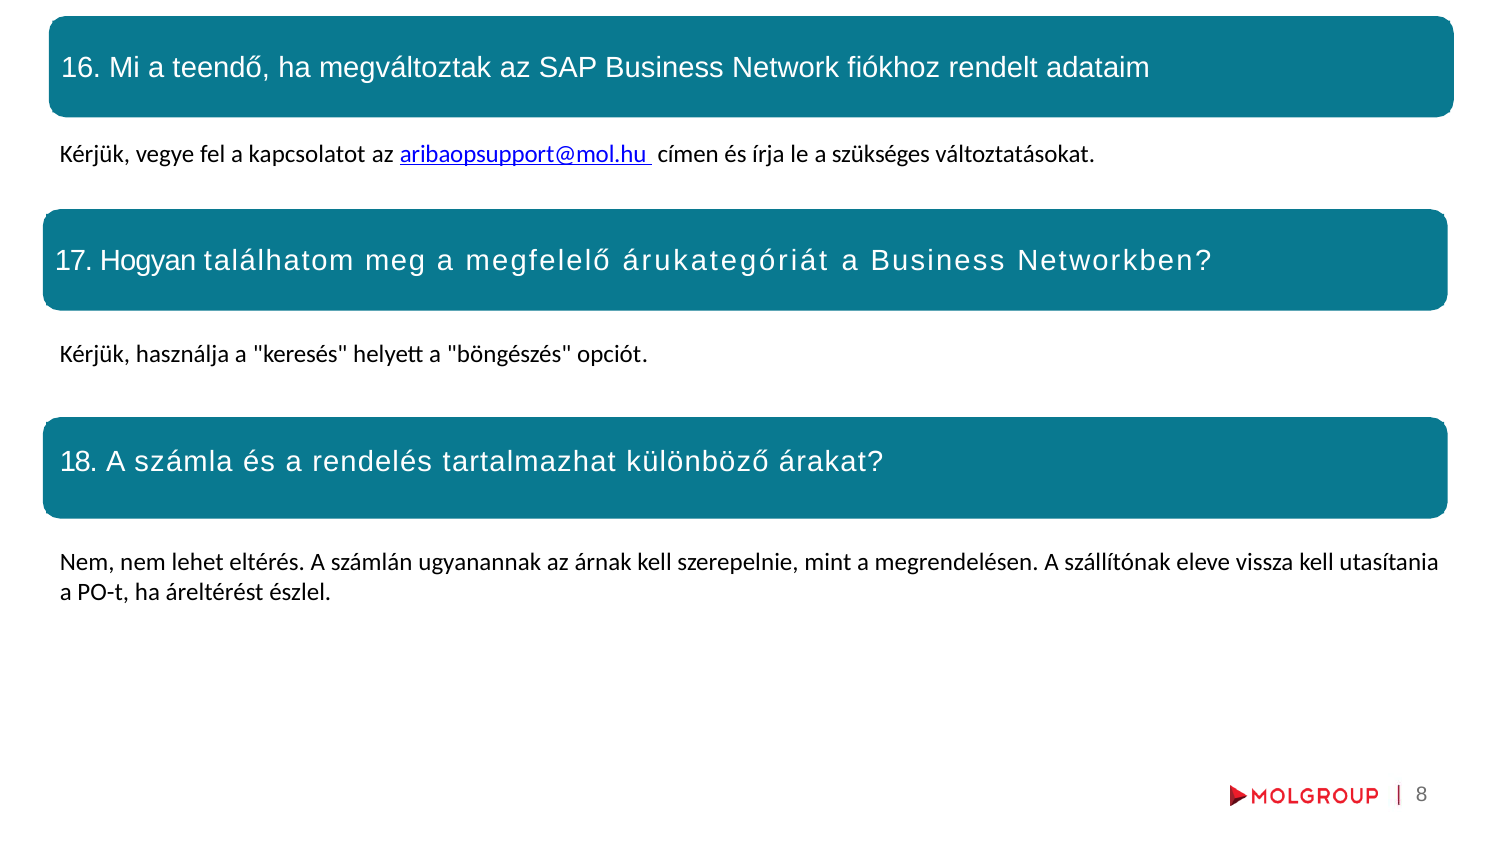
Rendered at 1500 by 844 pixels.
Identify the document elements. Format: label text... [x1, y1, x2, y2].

text_box Kérjük, használja a "keresés" helyett a "böngészés" opciót. [57, 335, 898, 368]
text_box Nem, nem lehet eltérés. A számlán ugyanannak az árnak kell szerepelnie, mint a megrendelésen. A szállítónak eleve vissza kell utasítania a PO-t, ha áreltérést észlel. [57, 543, 1449, 606]
picture [1388, 773, 1402, 812]
title 16. Mi a teendő, ha megváltoztak az SAP Business Network fiókhoz rendelt adataim [57, 46, 1429, 190]
text_box 17. Hogyan találhatom meg a megfelelő árukategóriát a Business Networkben? [52, 239, 1363, 277]
text_box Kérjük, vegye fel a kapcsolatot az aribaopsupport@mol.hu címen és írja le a szükséges változtatásokat. [57, 134, 1200, 167]
slide_number 8 [1409, 782, 1444, 844]
text_box [48, 16, 1454, 118]
text_box [42, 417, 1448, 519]
text_box 18. A számla és a rendelés tartalmazhat különböző árakat? [57, 440, 1043, 478]
text_box [42, 209, 1448, 311]
picture [1230, 785, 1378, 806]
